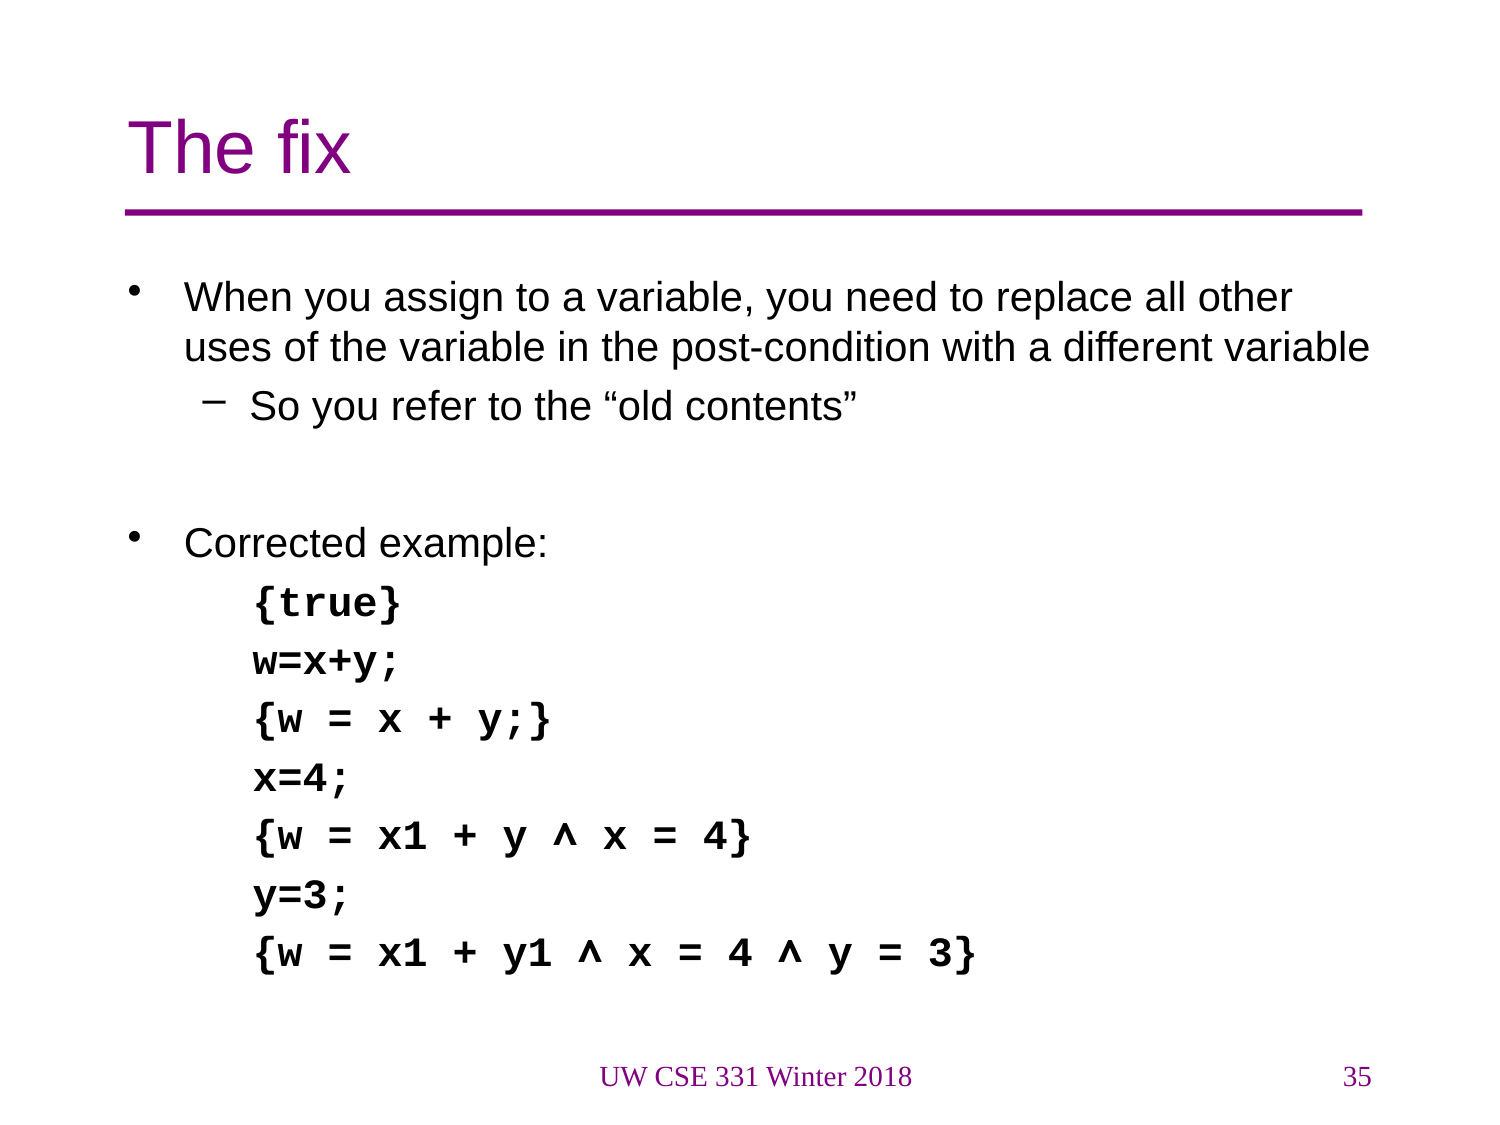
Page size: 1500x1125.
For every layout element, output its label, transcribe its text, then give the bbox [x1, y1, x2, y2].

footer UW CSE 331 Winter 2018 [474, 1049, 1038, 1125]
list When you assign to a variable, you need to replace all other uses of the variable in the post-condition with a different variable So you refer to the “old contents” Corrected example: {true} w=x+y; {w = x + y;} x=4; {w = x1 + y ∧ x = 4} y=3; {w = x1 + y1 ∧ x = 4 ∧ y = 3} [112, 262, 1388, 1000]
slide_number 35 [1074, 1049, 1388, 1125]
title The fix [112, 50, 1388, 238]
